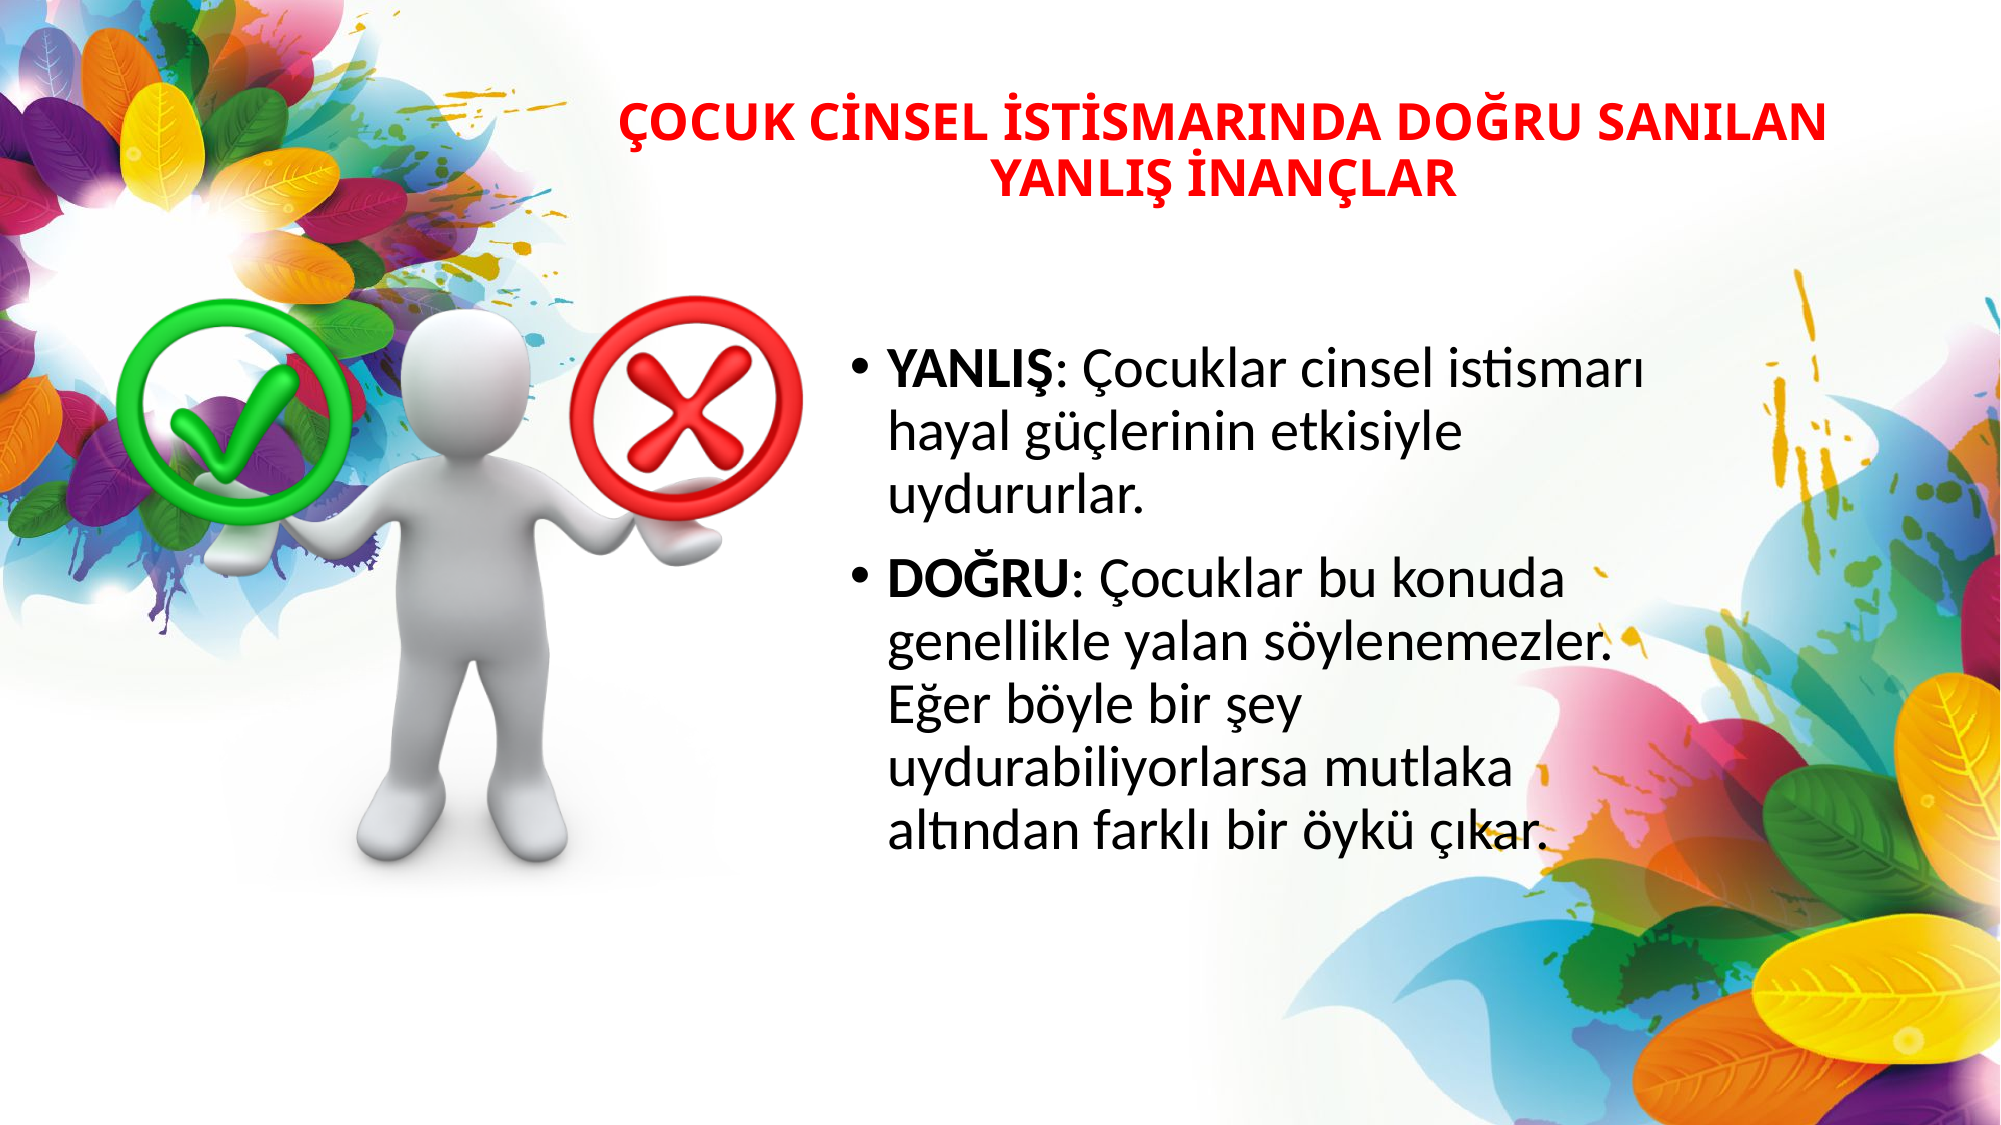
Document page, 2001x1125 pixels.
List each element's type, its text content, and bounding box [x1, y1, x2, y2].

title ÇOCUK CİNSEL İSTİSMARINDA DOĞRU SANILAN YANLIŞ İNANÇLAR [585, 87, 1863, 278]
picture [0, 0, 2001, 1125]
list YANLIŞ: Çocuklar cinsel istismarı hayal güçlerinin etkisiyle uydururlar. DOĞRU: Çocuklar bu konuda genellikle yalan söylenemezler. Eğer böyle bir şey uydurabiliyorlarsa mutlaka altından farklı bir öykü çıkar. [835, 329, 1717, 1044]
